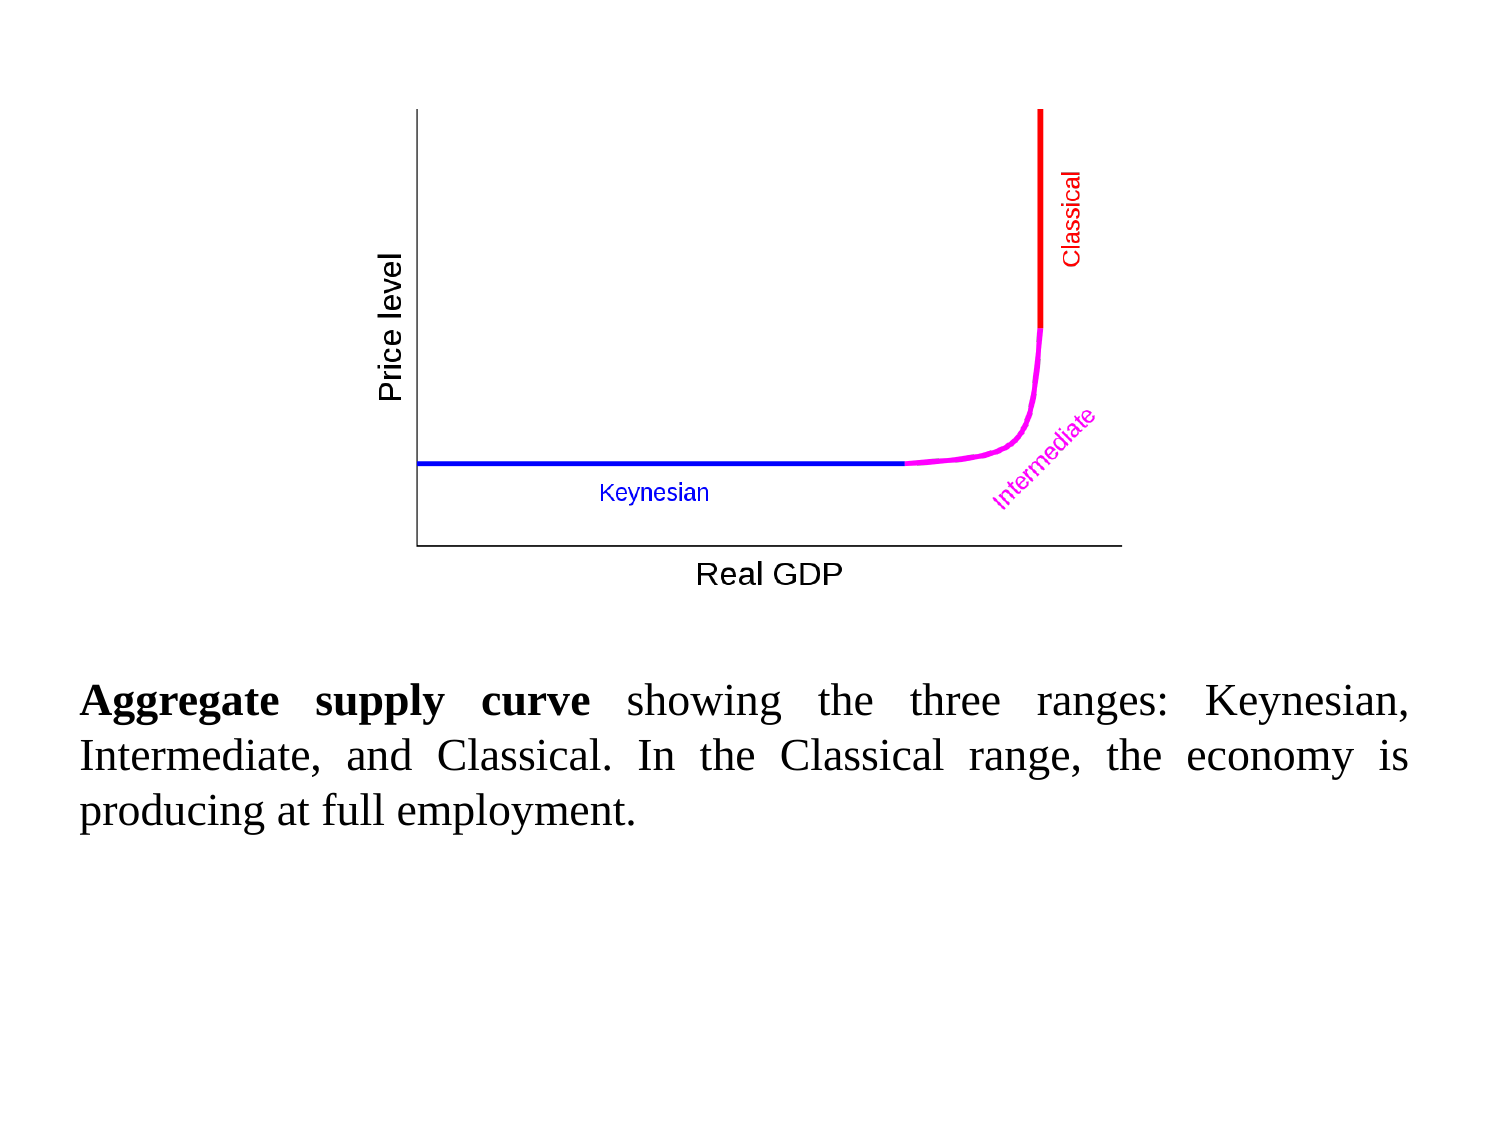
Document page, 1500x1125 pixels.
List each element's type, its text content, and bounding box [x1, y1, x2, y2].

picture [361, 55, 1176, 599]
text_box Aggregate supply curve showing the three ranges: Keynesian, Intermediate, and Classical. In the Classical range, the economy is producing at full employment. [64, 662, 1425, 842]
